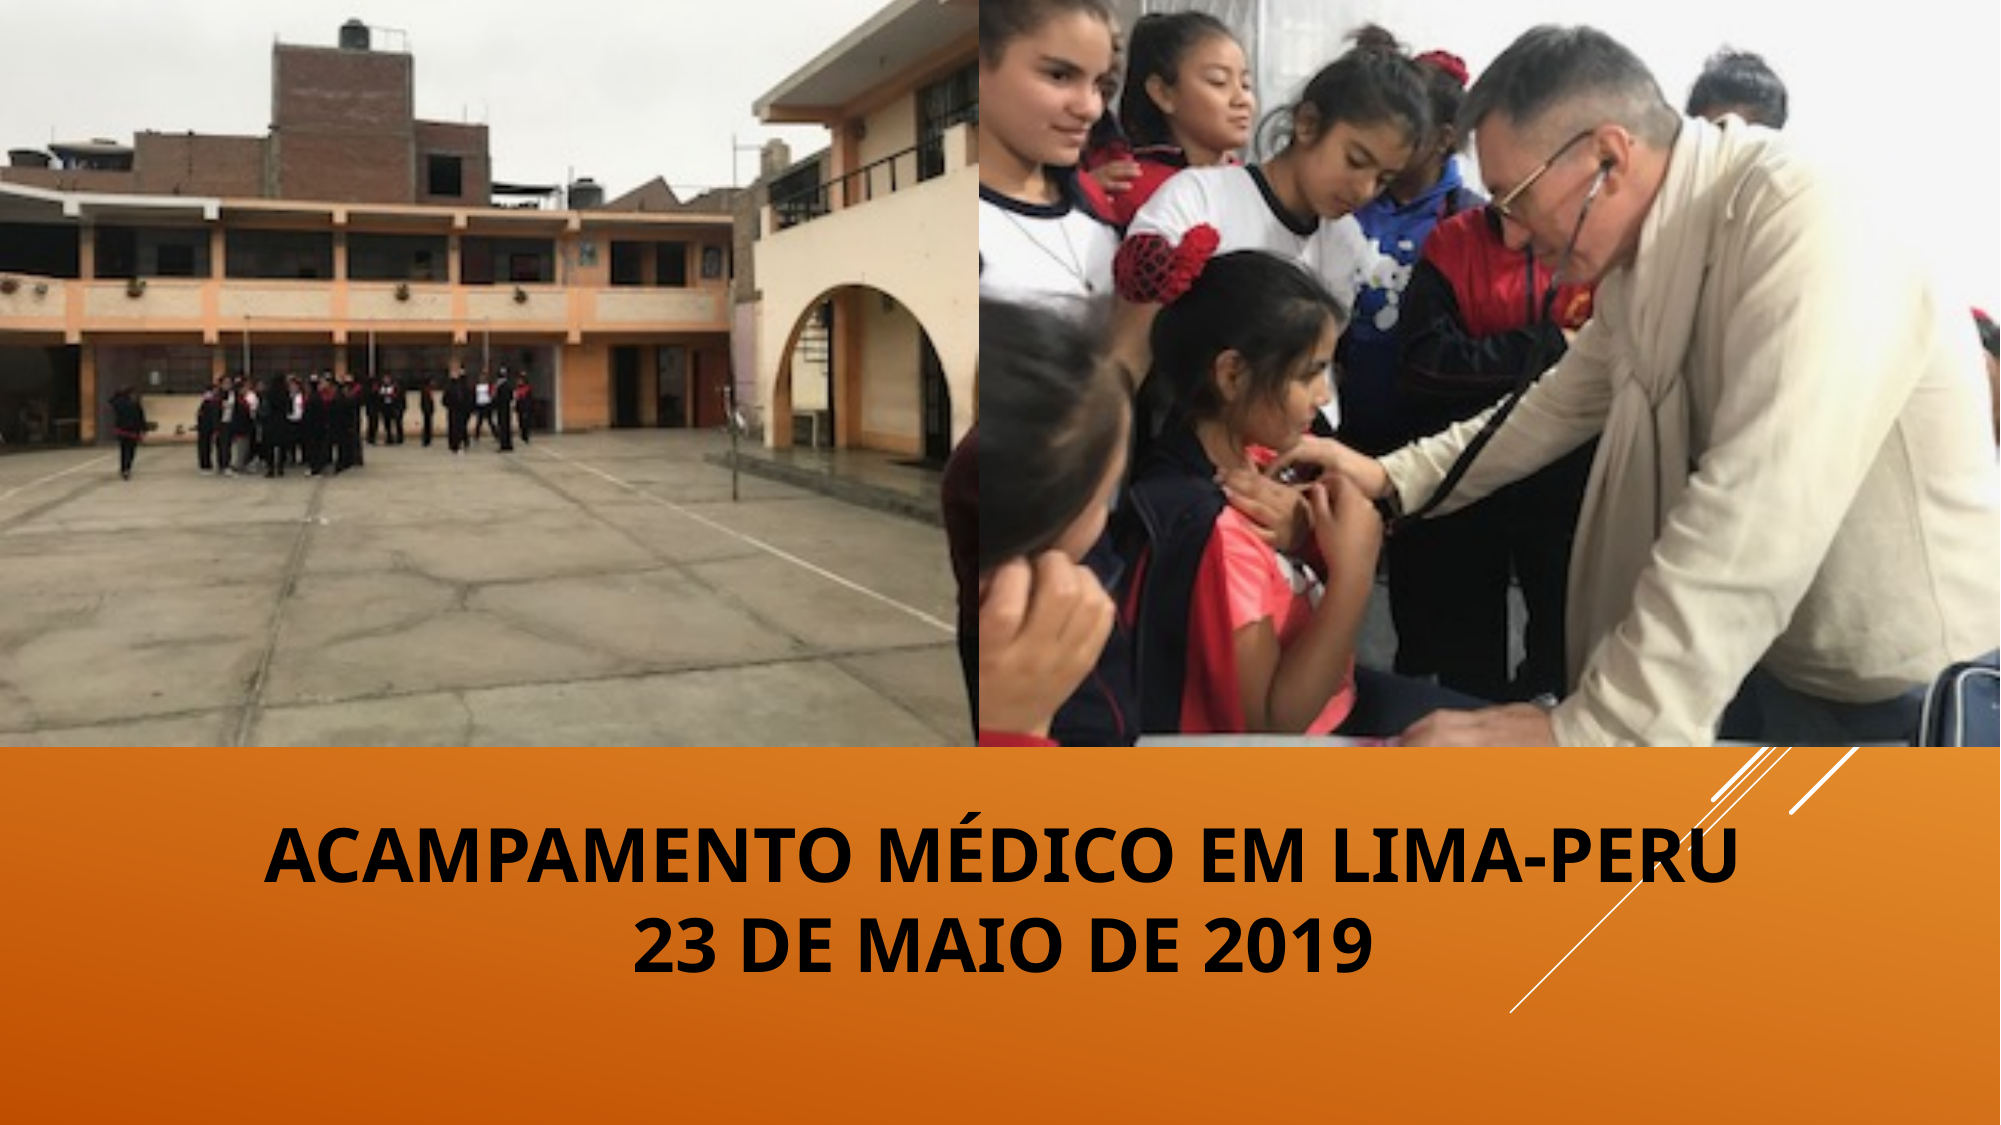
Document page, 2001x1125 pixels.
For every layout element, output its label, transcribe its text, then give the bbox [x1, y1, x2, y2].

title ACAMPAMENTO MÉDICO EM LIMA-PERU 23 DE MAIO DE 2019 [112, 773, 1896, 1021]
picture [0, 0, 2000, 747]
